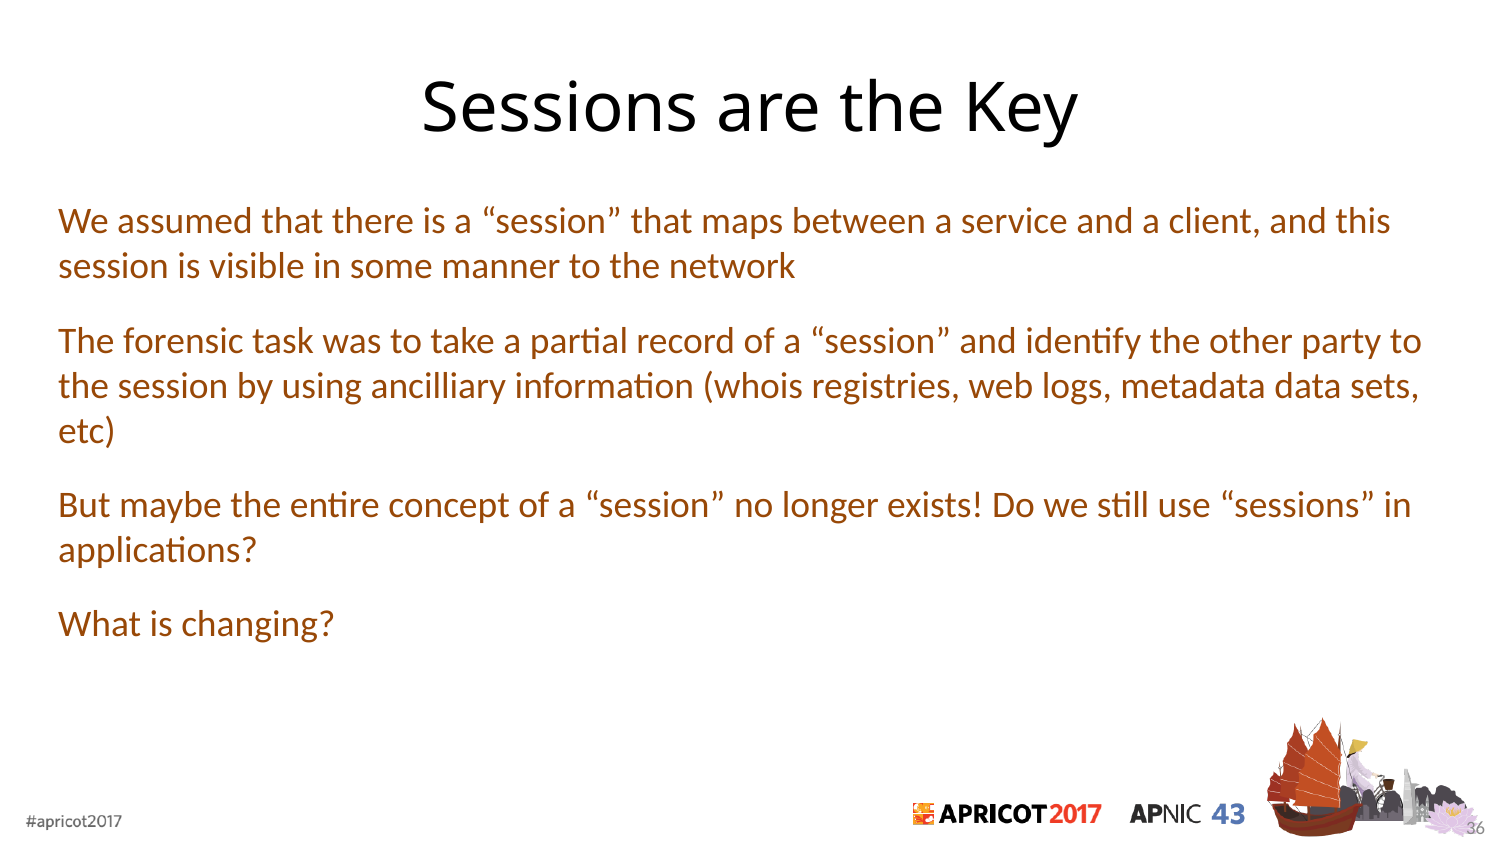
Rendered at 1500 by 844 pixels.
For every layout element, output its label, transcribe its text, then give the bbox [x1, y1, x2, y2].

list We assumed that there is a “session” that maps between a service and a client, and this session is visible in some manner to the network The forensic task was to take a partial record of a “session” and identify the other party to the session by using ancilliary information (whois registries, web logs, metadata data sets, etc) But maybe the entire concept of a “session” no longer exists! Do we still use “sessions” in applications? What is changing? [43, 188, 1457, 763]
title Sessions are the Key [43, 33, 1457, 175]
slide_number 36 [1149, 804, 1500, 844]
